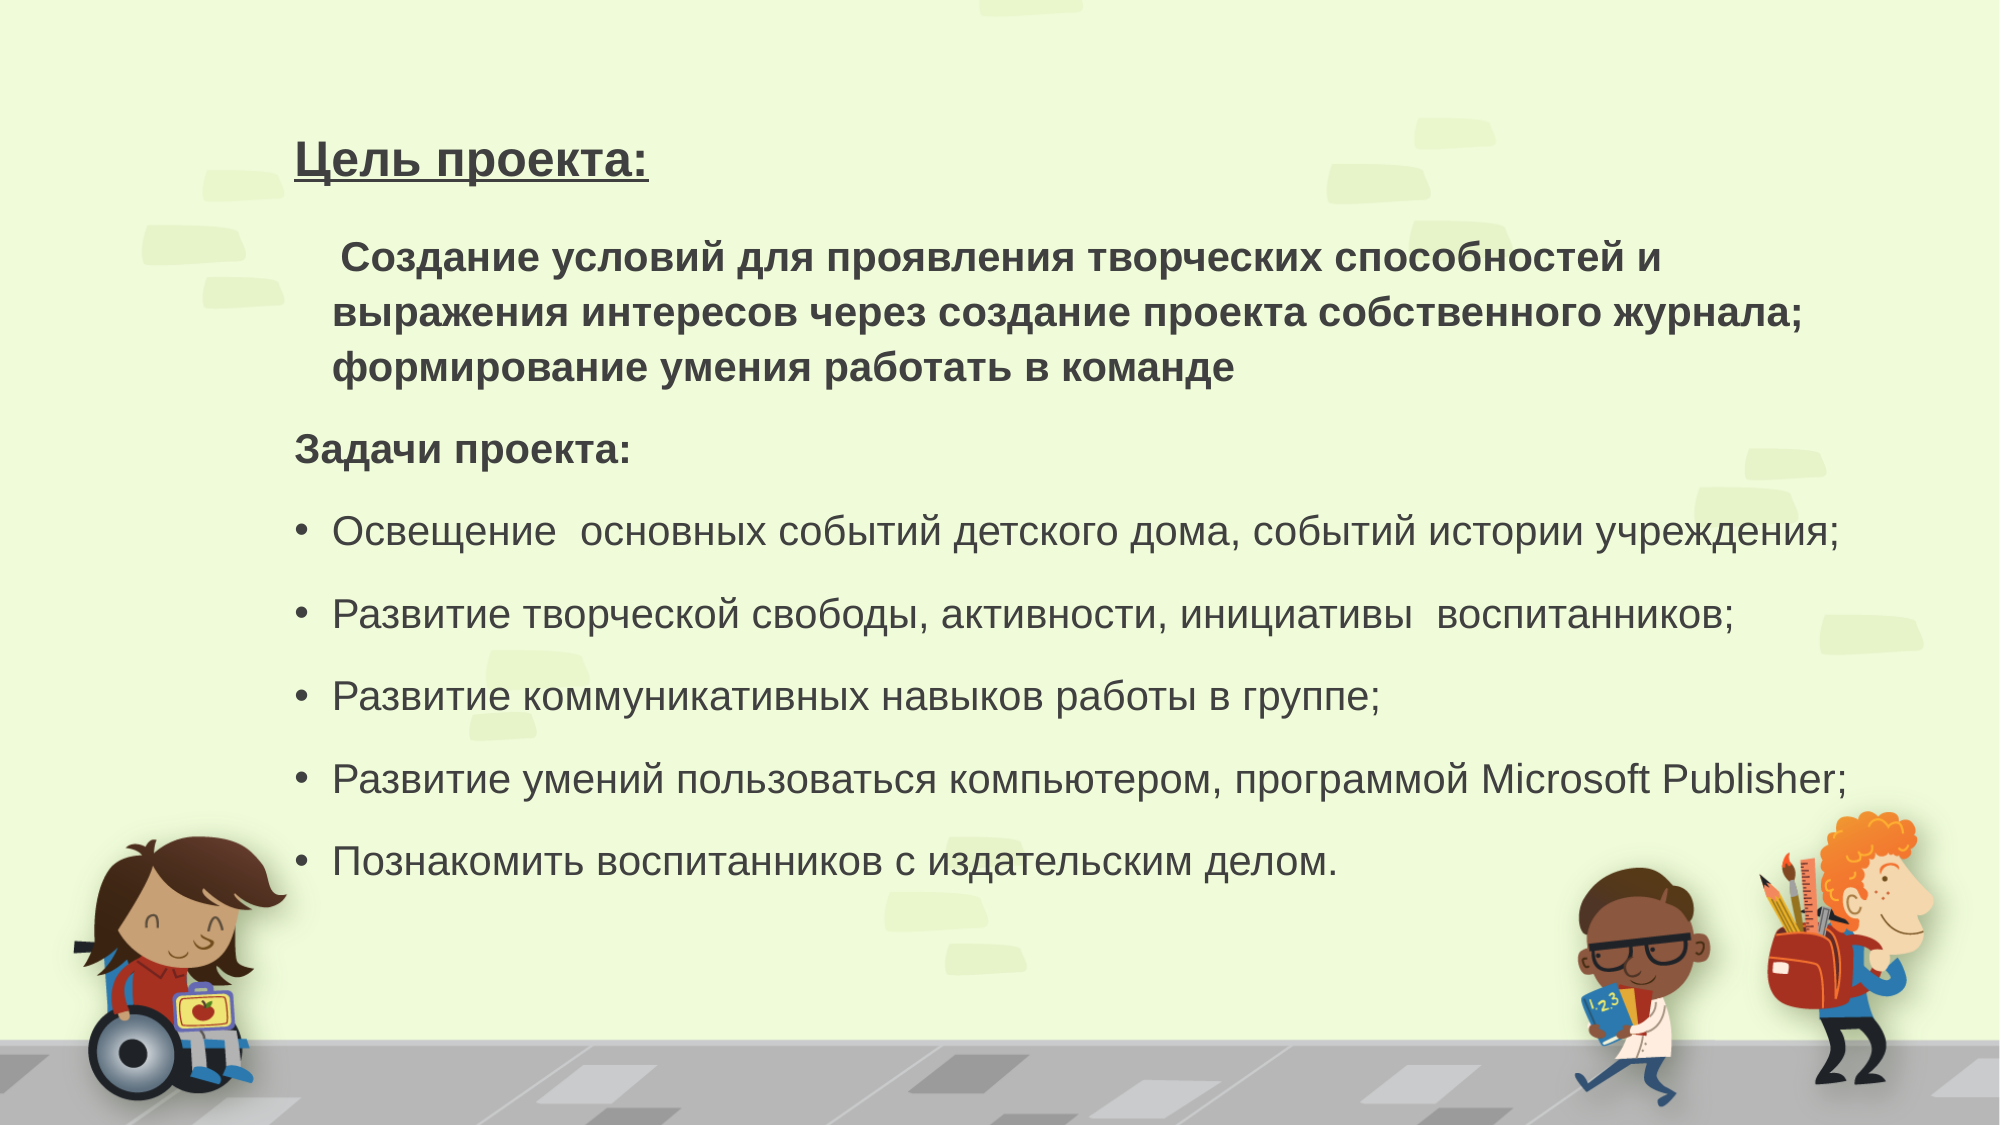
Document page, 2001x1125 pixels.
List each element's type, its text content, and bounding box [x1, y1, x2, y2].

list Цель проекта: Создание условий для проявления творческих способностей и выражения интересов через создание проекта собственного журнала; формирование умения работать в команде Задачи проекта: Освещение основных событий детского дома, событий истории учреждения; Развитие творческой свободы, активности, инициативы воспитанников; Развитие коммуникативных навыков работы в группе; Развитие умений пользоваться компьютером, программой Microsoft Publisher; Познакомить воспитанников с издательским делом. [279, 125, 1910, 894]
picture [0, 0, 2000, 1125]
